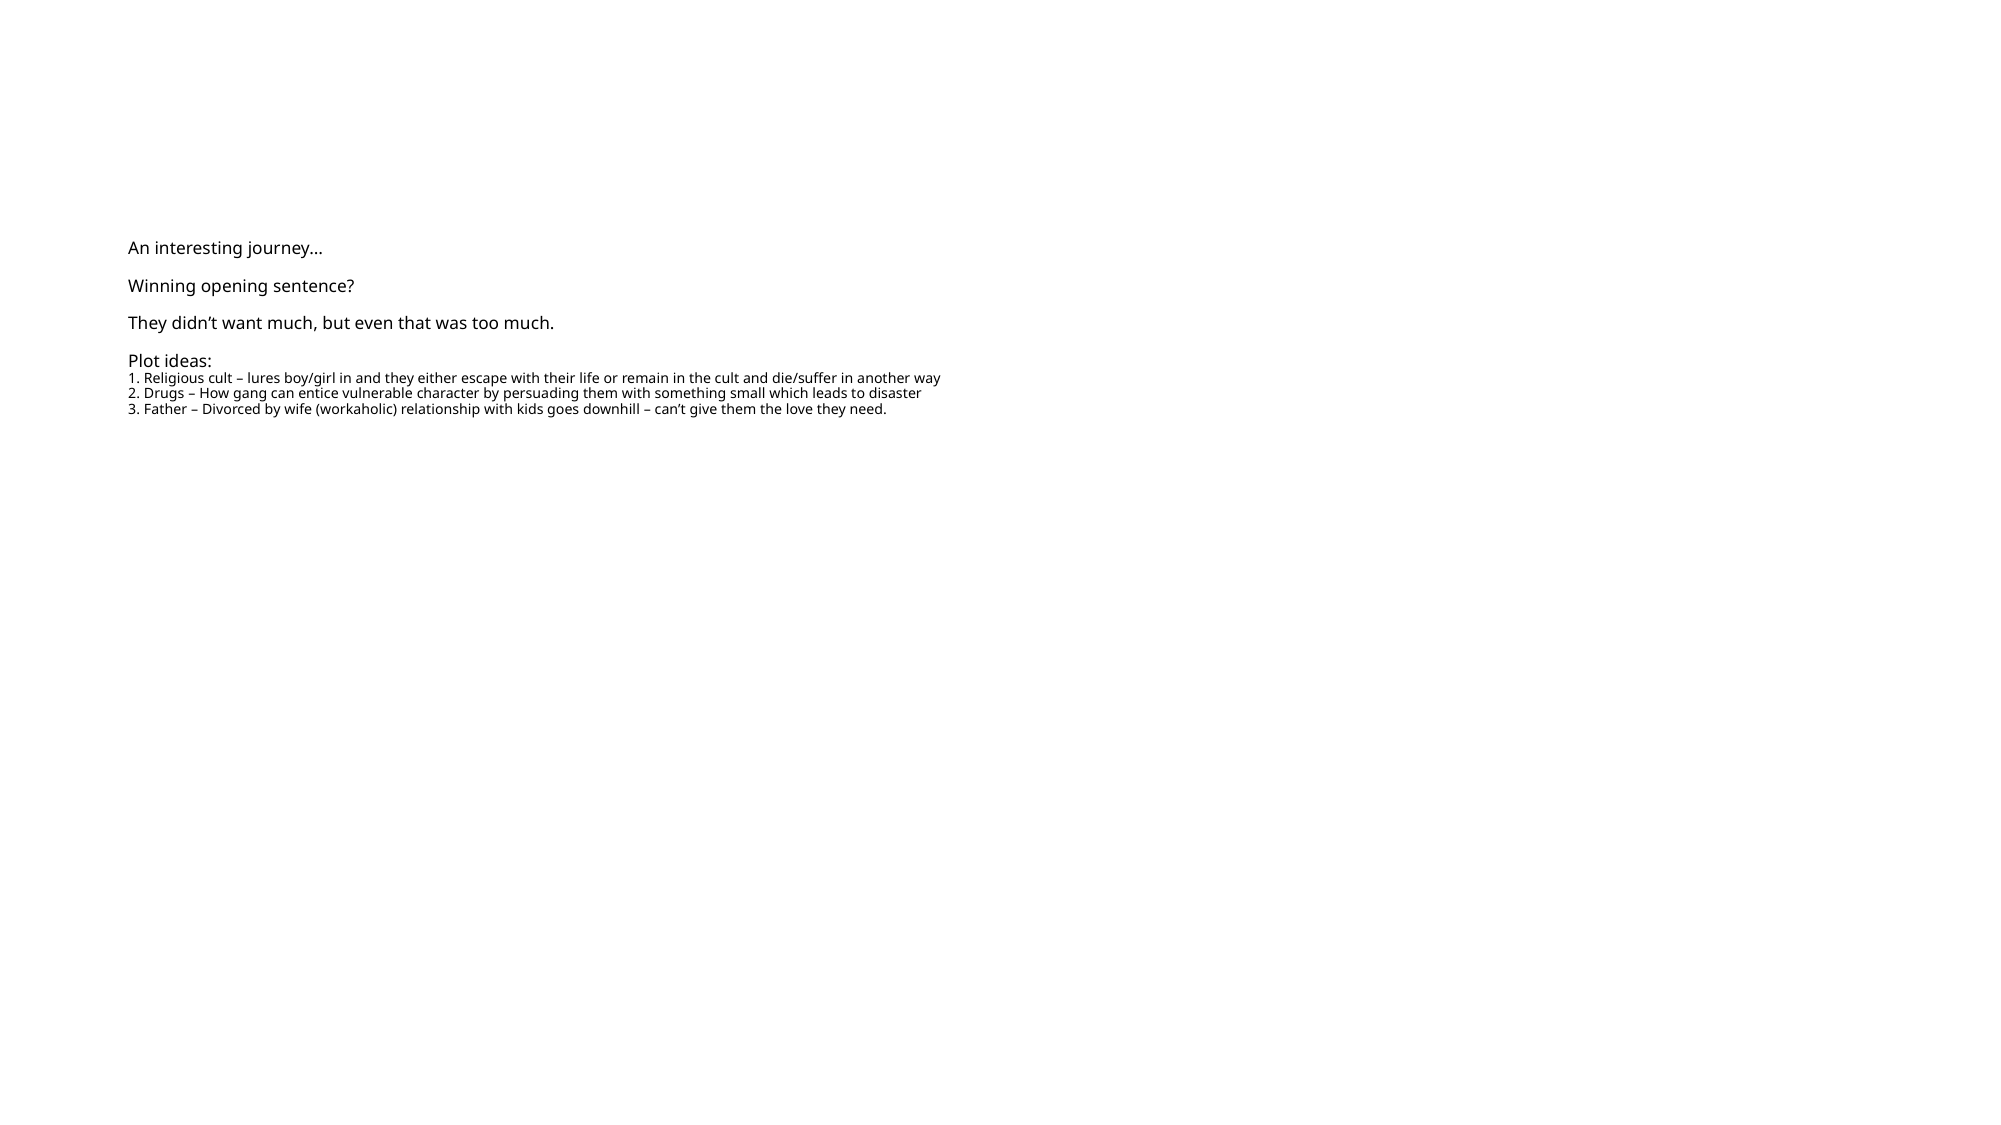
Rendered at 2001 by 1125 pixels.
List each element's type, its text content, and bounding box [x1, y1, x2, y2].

title An interesting journey… Winning opening sentence? They didn’t want much, but even that was too much. Plot ideas: 1. Religious cult – lures boy/girl in and they either escape with their life or remain in the cult and die/suffer in another way 2. Drugs – How gang can entice vulnerable character by persuading them with something small which leads to disaster 3. Father – Divorced by wife (workaholic) relationship with kids goes downhill – can’t give them the love they need. [113, 228, 1839, 446]
